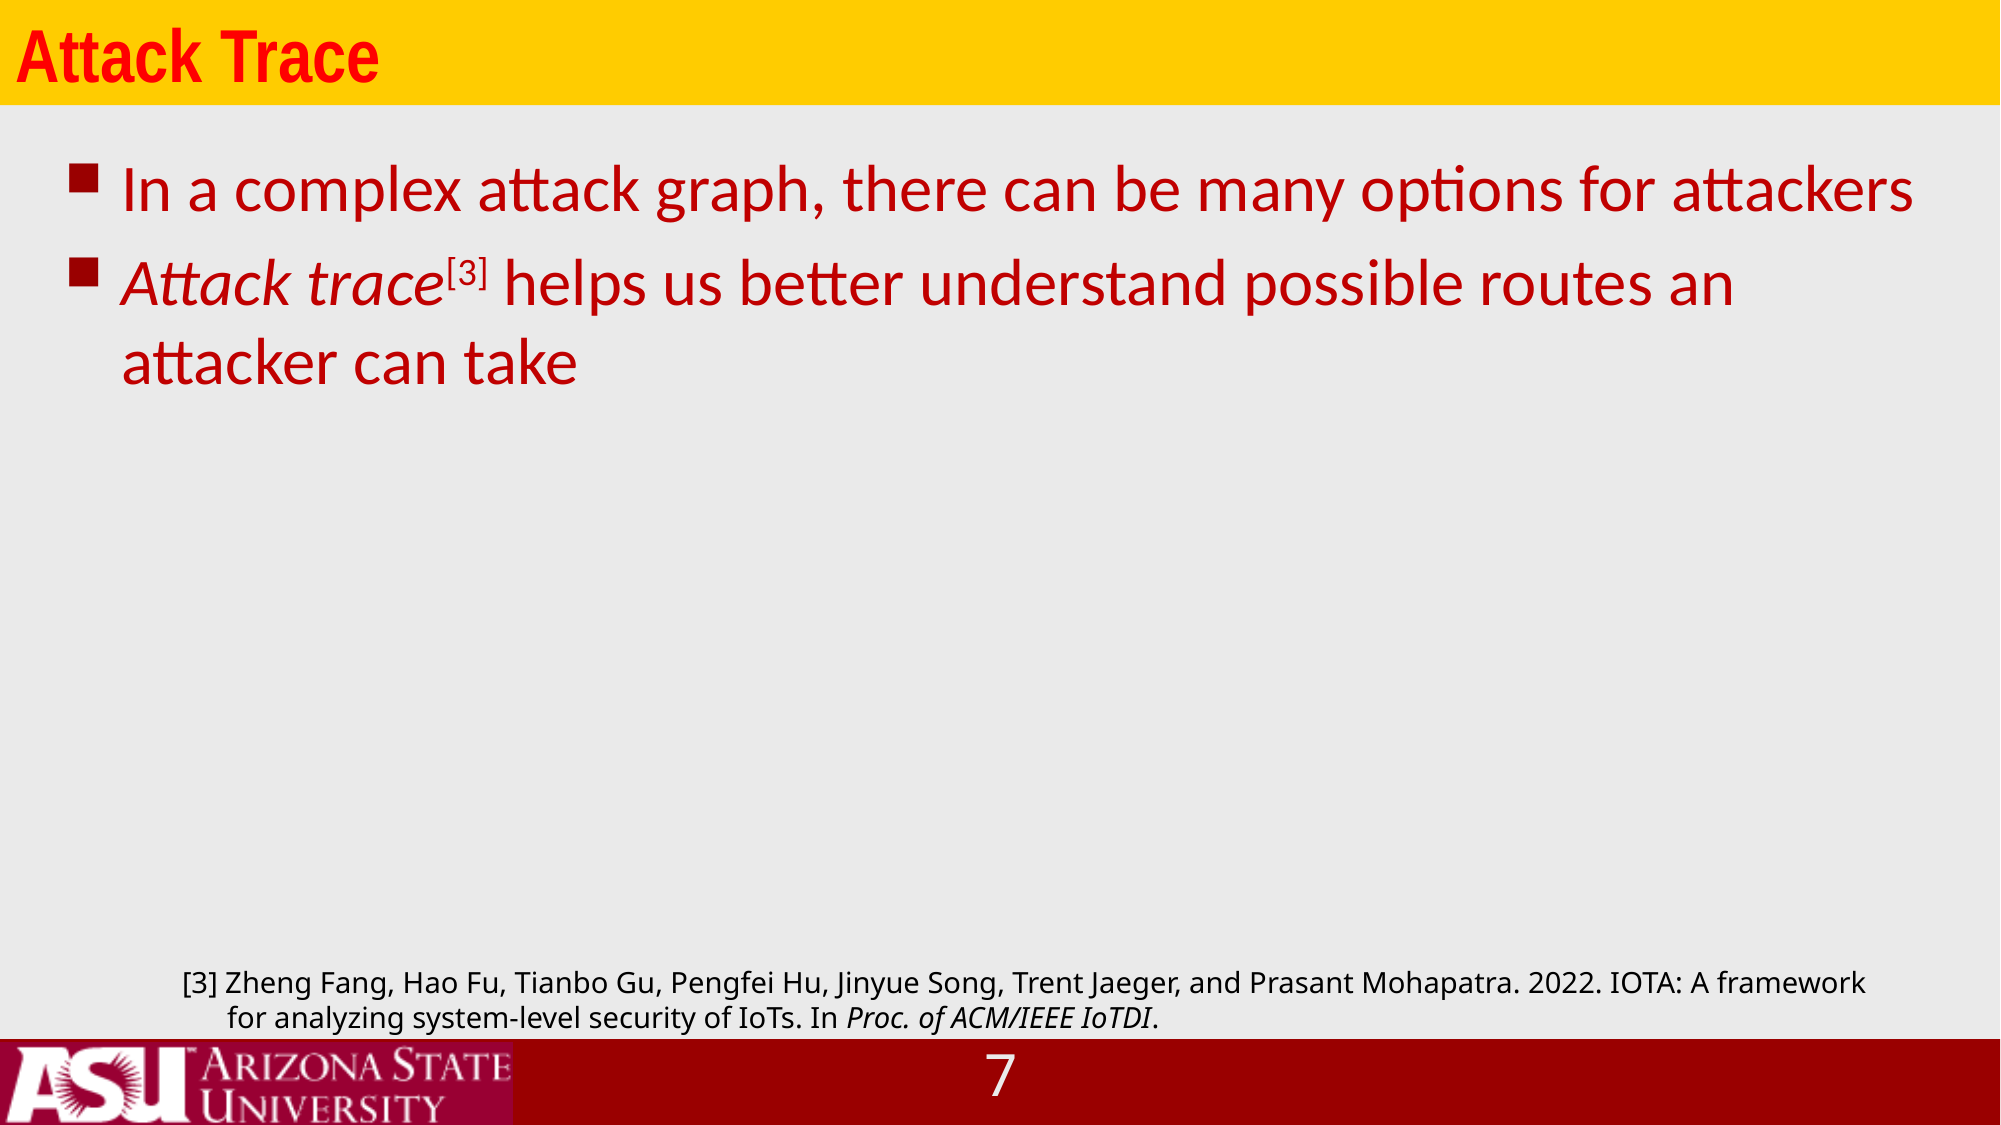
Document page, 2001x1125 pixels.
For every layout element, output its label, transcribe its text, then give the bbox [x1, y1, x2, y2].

text_box [3] Zheng Fang, Hao Fu, Tianbo Gu, Pengfei Hu, Jinyue Song, Trent Jaeger, and Prasant Mohapatra. 2022. IOTA: A framework for analyzing system-level security of IoTs. In Proc. of ACM/IEEE IoTDI. [167, 957, 1883, 1042]
list In a complex attack graph, there can be many options for attackers Attack trace[3] helps us better understand possible routes an attacker can take [50, 137, 1950, 1000]
picture [0, 1042, 513, 1125]
title Attack Trace [0, 0, 2000, 106]
slide_number 6 [816, 1042, 1034, 1125]
